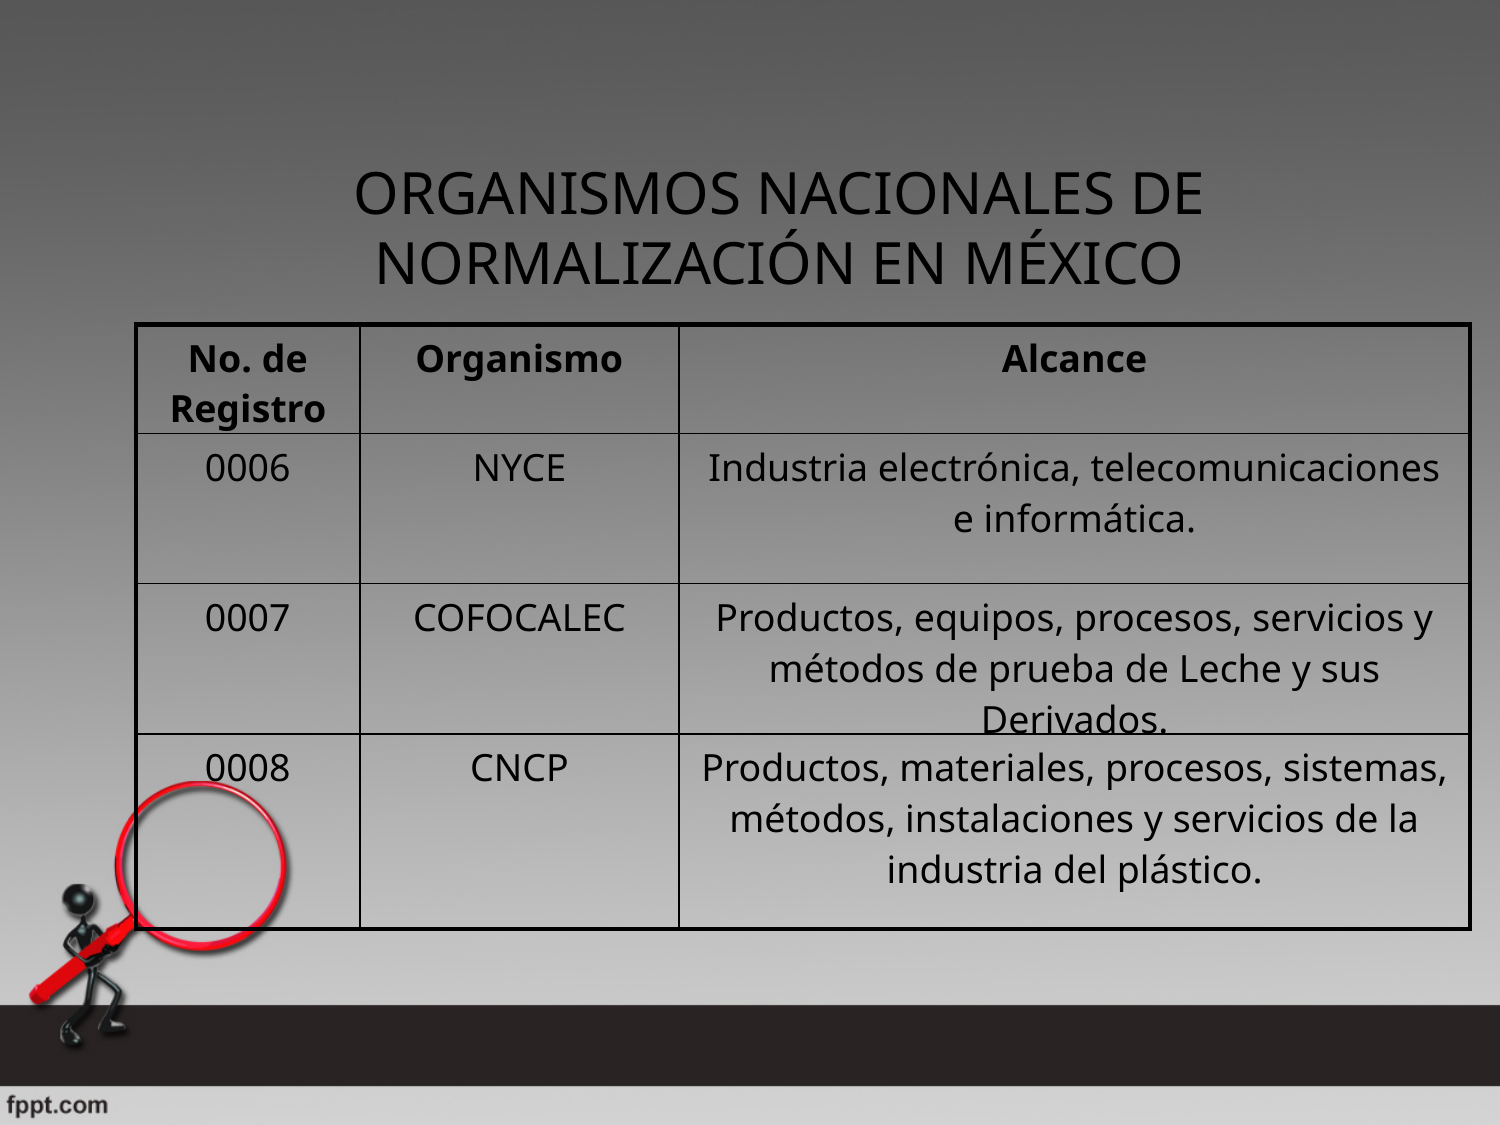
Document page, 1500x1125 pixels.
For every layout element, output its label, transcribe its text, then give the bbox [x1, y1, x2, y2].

table_cell CNCP [361, 735, 678, 927]
table_cell NYCE [361, 434, 678, 583]
table_cell Productos, materiales, procesos, sistemas, métodos, instalaciones y servicios de la industria del plástico. [680, 735, 1468, 927]
table_cell COFOCALEC [361, 584, 678, 733]
table_header Organismo [361, 327, 678, 433]
table_cell 0008 [138, 735, 359, 927]
picture [0, 0, 1500, 1125]
text_box ORGANISMOS NACIONALES DE NORMALIZACIÓN EN MÉXICO [206, 148, 1353, 304]
table_header No. de Registro [138, 327, 359, 433]
table_header Alcance [680, 327, 1468, 433]
table_cell Industria electrónica, telecomunicaciones e informática. [680, 434, 1468, 583]
table_cell 0006 [138, 434, 359, 583]
table_cell Productos, equipos, procesos, servicios y métodos de prueba de Leche y sus Derivados. [680, 584, 1468, 733]
table_cell 0007 [138, 584, 359, 733]
